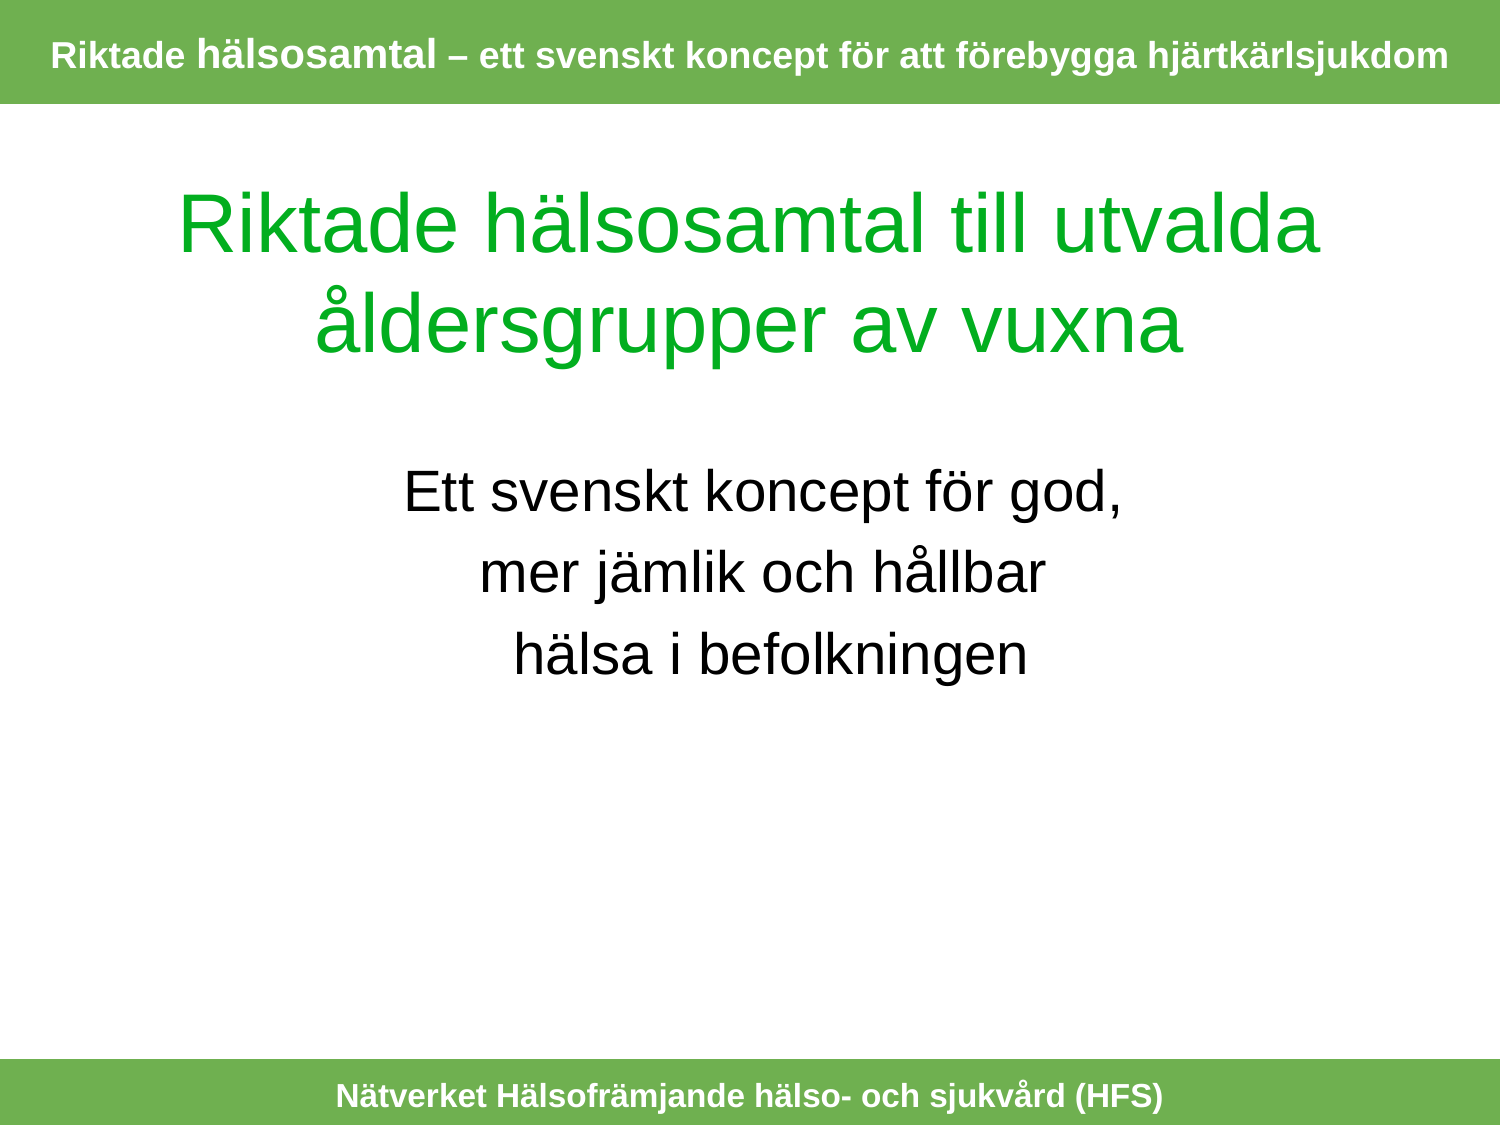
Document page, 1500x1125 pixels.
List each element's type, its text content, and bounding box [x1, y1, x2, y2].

text_box Riktade hälsosamtal till utvalda åldersgrupper av vuxna [112, 149, 1388, 391]
text_box Riktade hälsosamtal – ett svenskt koncept för att förebygga hjärtkärlsjukdom [17, 19, 1483, 98]
text_box Ett svenskt koncept för god, mer jämlik och hållbar hälsa i befolkningen [210, 445, 1333, 895]
text_box Nätverket Hälsofrämjande hälso- och sjukvård (HFS) [159, 1066, 1341, 1125]
text_box [0, 0, 1500, 104]
text_box [0, 1059, 1500, 1125]
